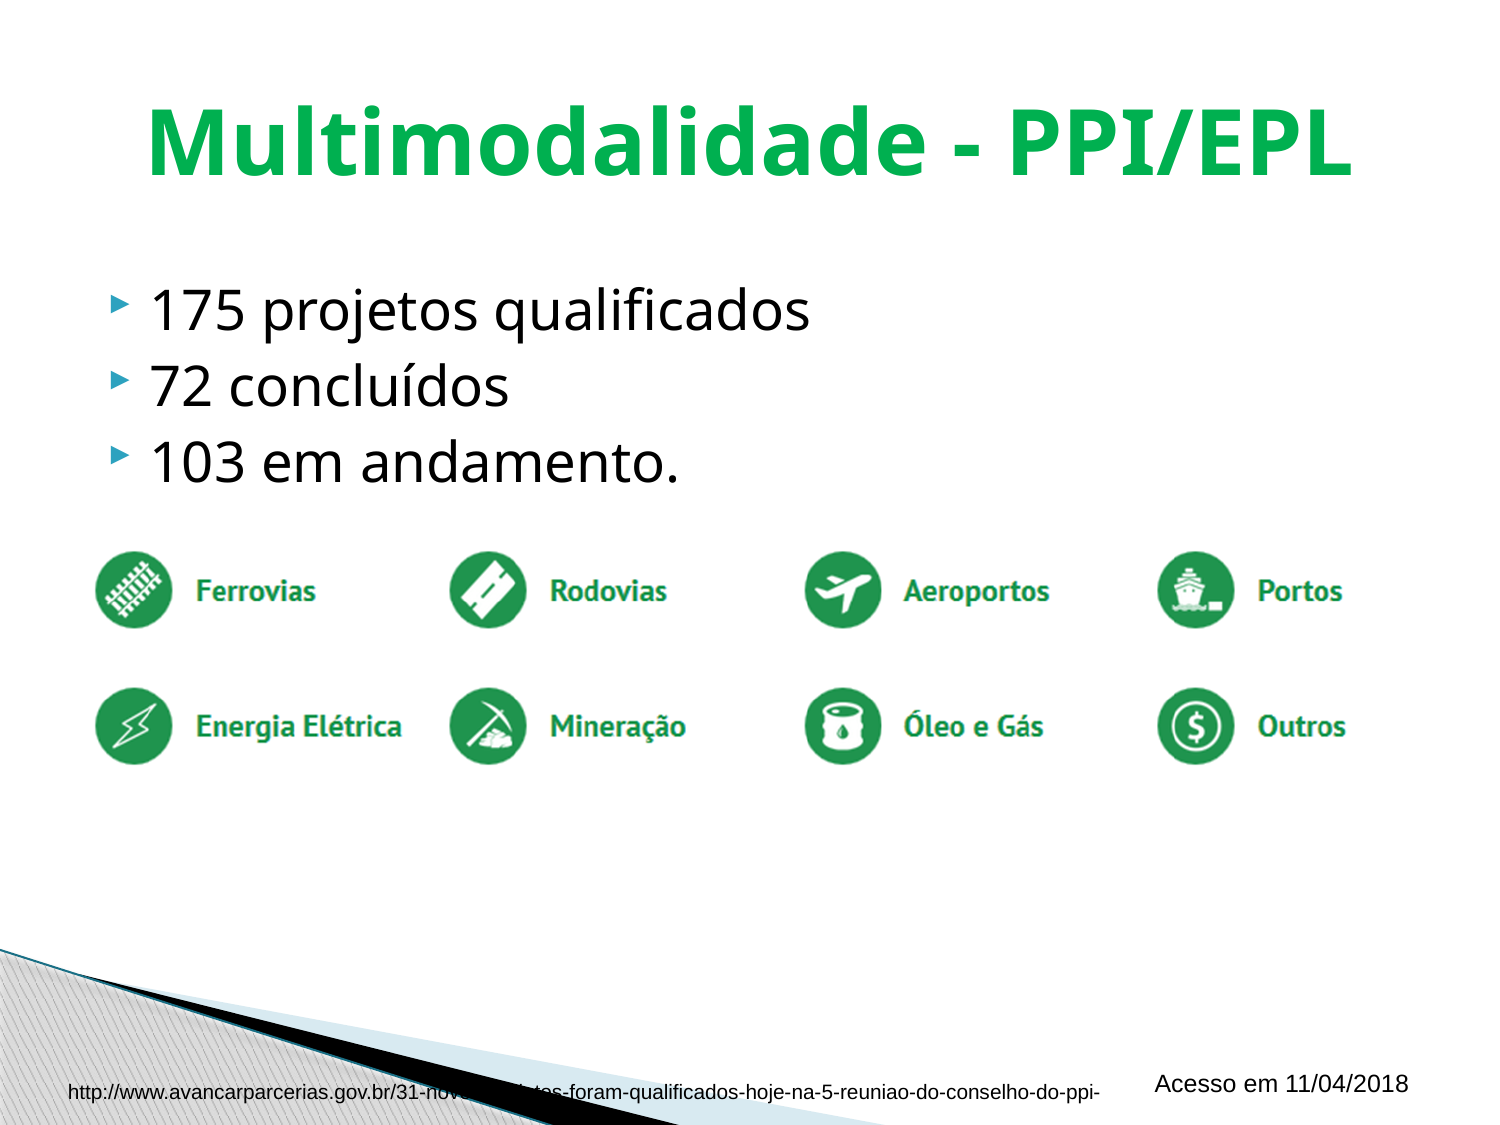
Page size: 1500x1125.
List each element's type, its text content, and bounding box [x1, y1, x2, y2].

text_box Acesso em 11/04/2018 [1139, 1060, 1500, 1106]
picture [74, 503, 1394, 798]
title Multimodalidade - PPI/EPL [75, 45, 1425, 233]
footer http://www.avancarparcerias.gov.br/31-novos-projetos-foram-qualificados-hoje-na-5-reuniao-do-conselho-do-ppi- [53, 1051, 1447, 1112]
list 175 projetos qualificados 72 concluídos 103 em andamento. [75, 267, 1425, 871]
